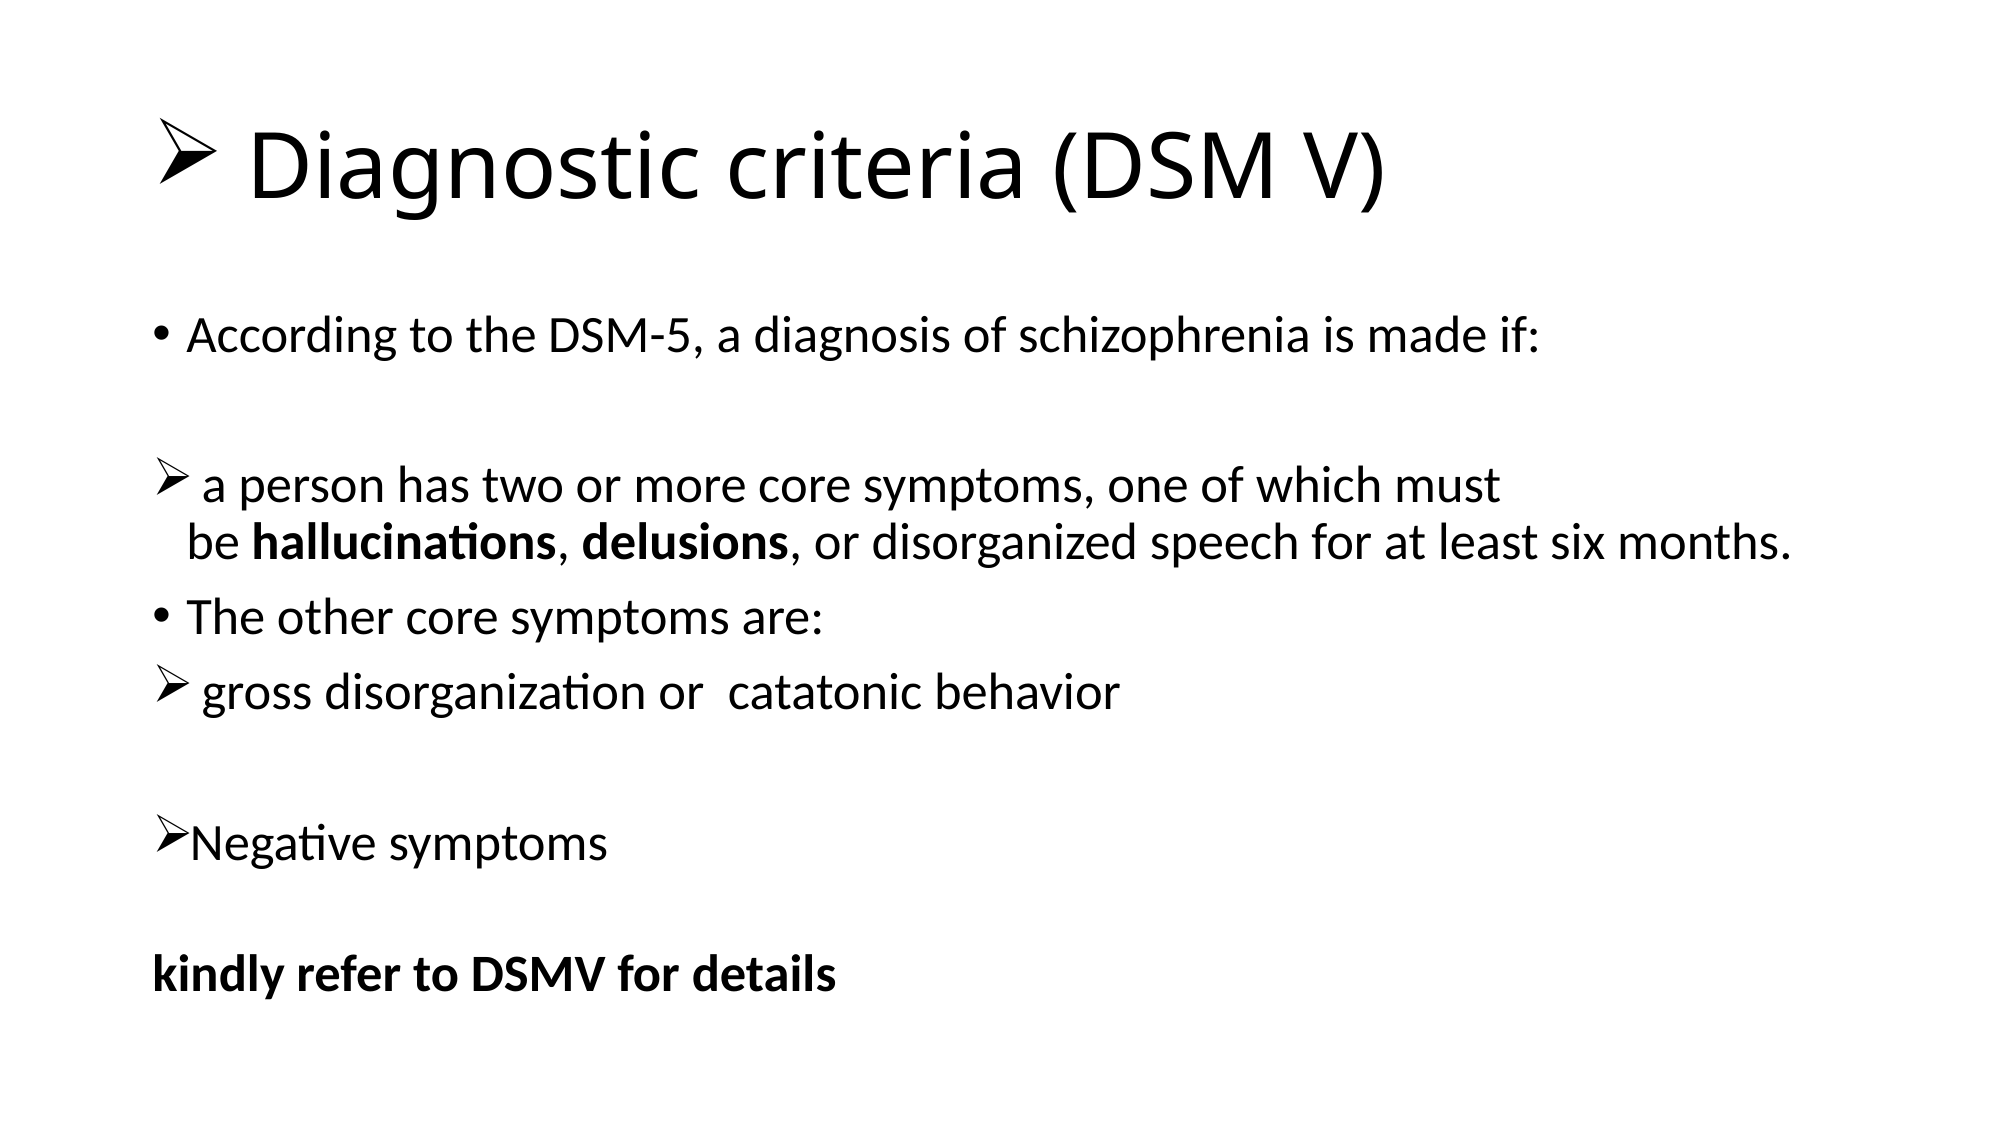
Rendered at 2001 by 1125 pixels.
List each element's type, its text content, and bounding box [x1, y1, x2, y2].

list According to the DSM-5, a diagnosis of schizophrenia is made if: a person has two or more core symptoms, one of which must be hallucinations, delusions, or disorganized speech for at least six months. The other core symptoms are: gross disorganization or catatonic behavior Negative symptoms kindly refer to DSMV for details [137, 299, 1863, 1014]
title Diagnostic criteria (DSM V) [137, 59, 1863, 278]
